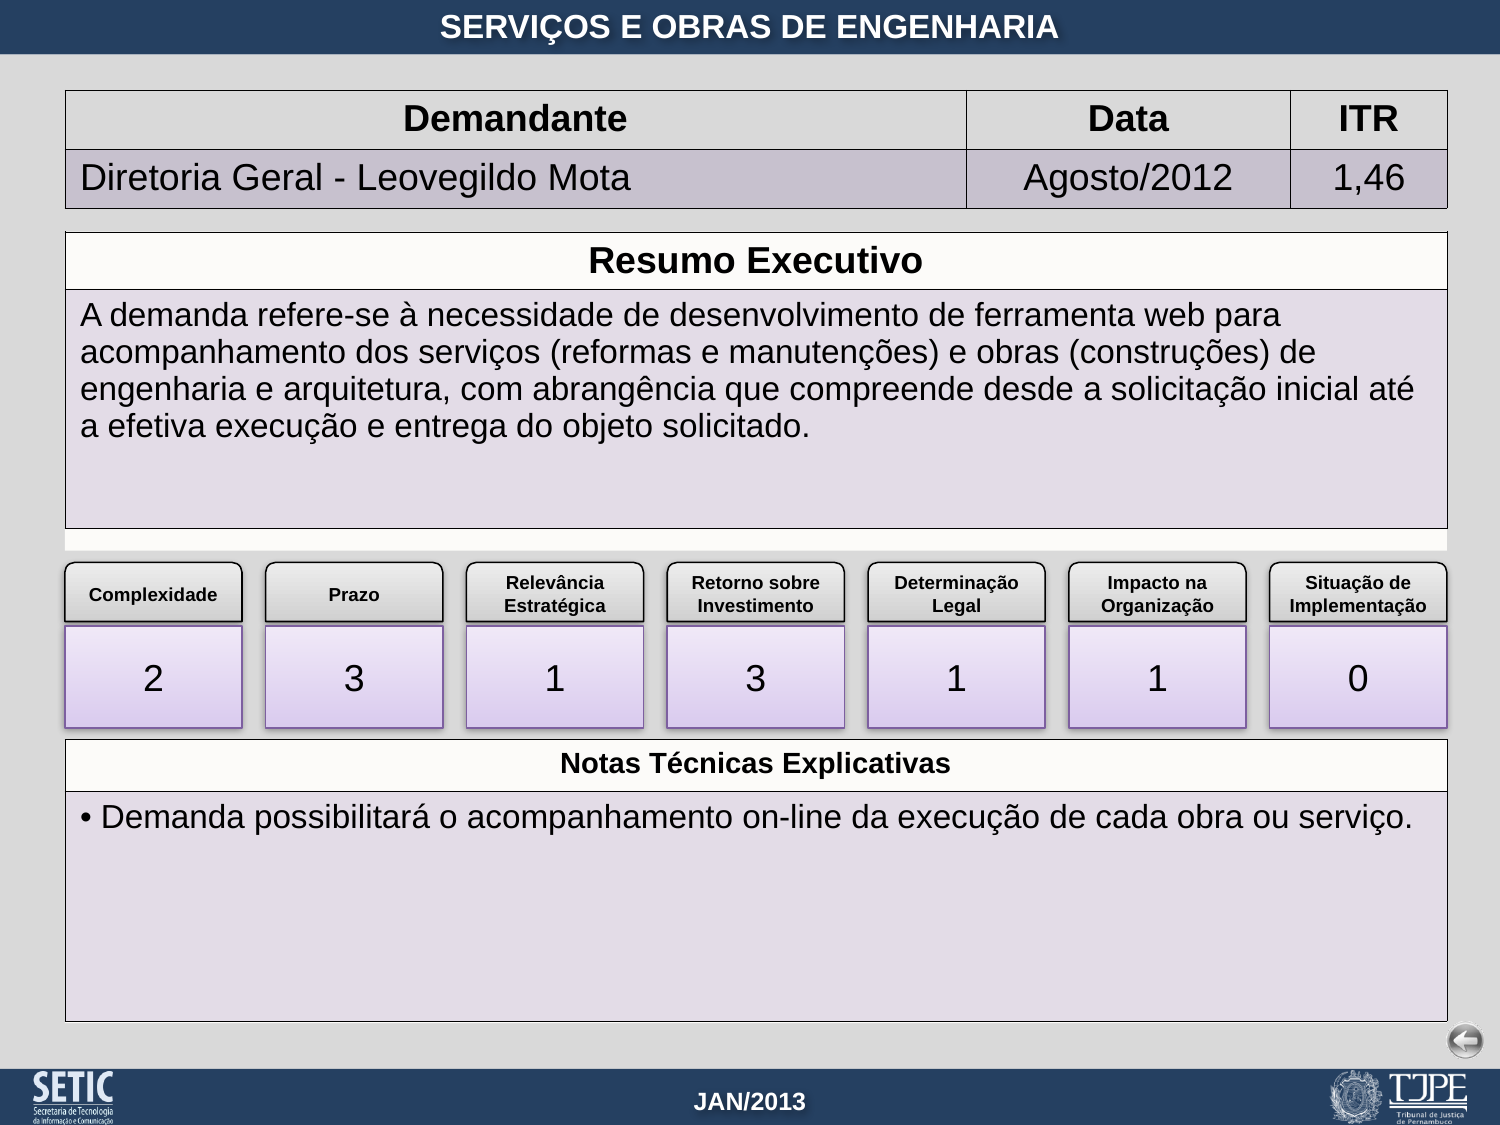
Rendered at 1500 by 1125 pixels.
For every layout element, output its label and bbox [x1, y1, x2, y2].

text_box [63, 738, 1449, 1025]
text_box [466, 625, 644, 729]
table_header [1291, 91, 1447, 149]
text_box [1068, 625, 1247, 729]
table_header [967, 91, 1290, 149]
text_box [64, 625, 243, 729]
title [0, 0, 1500, 67]
table_cell [967, 150, 1290, 208]
text_box [63, 230, 1449, 553]
text_box [264, 561, 444, 623]
text_box [1269, 625, 1448, 729]
text_box [465, 561, 645, 623]
table_header [66, 233, 1447, 289]
text_box [1068, 561, 1247, 623]
table_cell [66, 290, 1447, 528]
table_cell [1291, 150, 1447, 208]
picture [1329, 1070, 1467, 1124]
table_header [66, 91, 966, 149]
text_box [1268, 561, 1448, 623]
table_cell [66, 150, 966, 208]
text_box [666, 625, 845, 729]
text_box [867, 561, 1046, 623]
text_box [867, 625, 1046, 729]
text_box [666, 561, 846, 623]
text_box [64, 561, 243, 623]
table_cell [66, 792, 1447, 1021]
table_header [66, 740, 1447, 791]
text_box [265, 625, 444, 729]
picture [1446, 1020, 1485, 1059]
